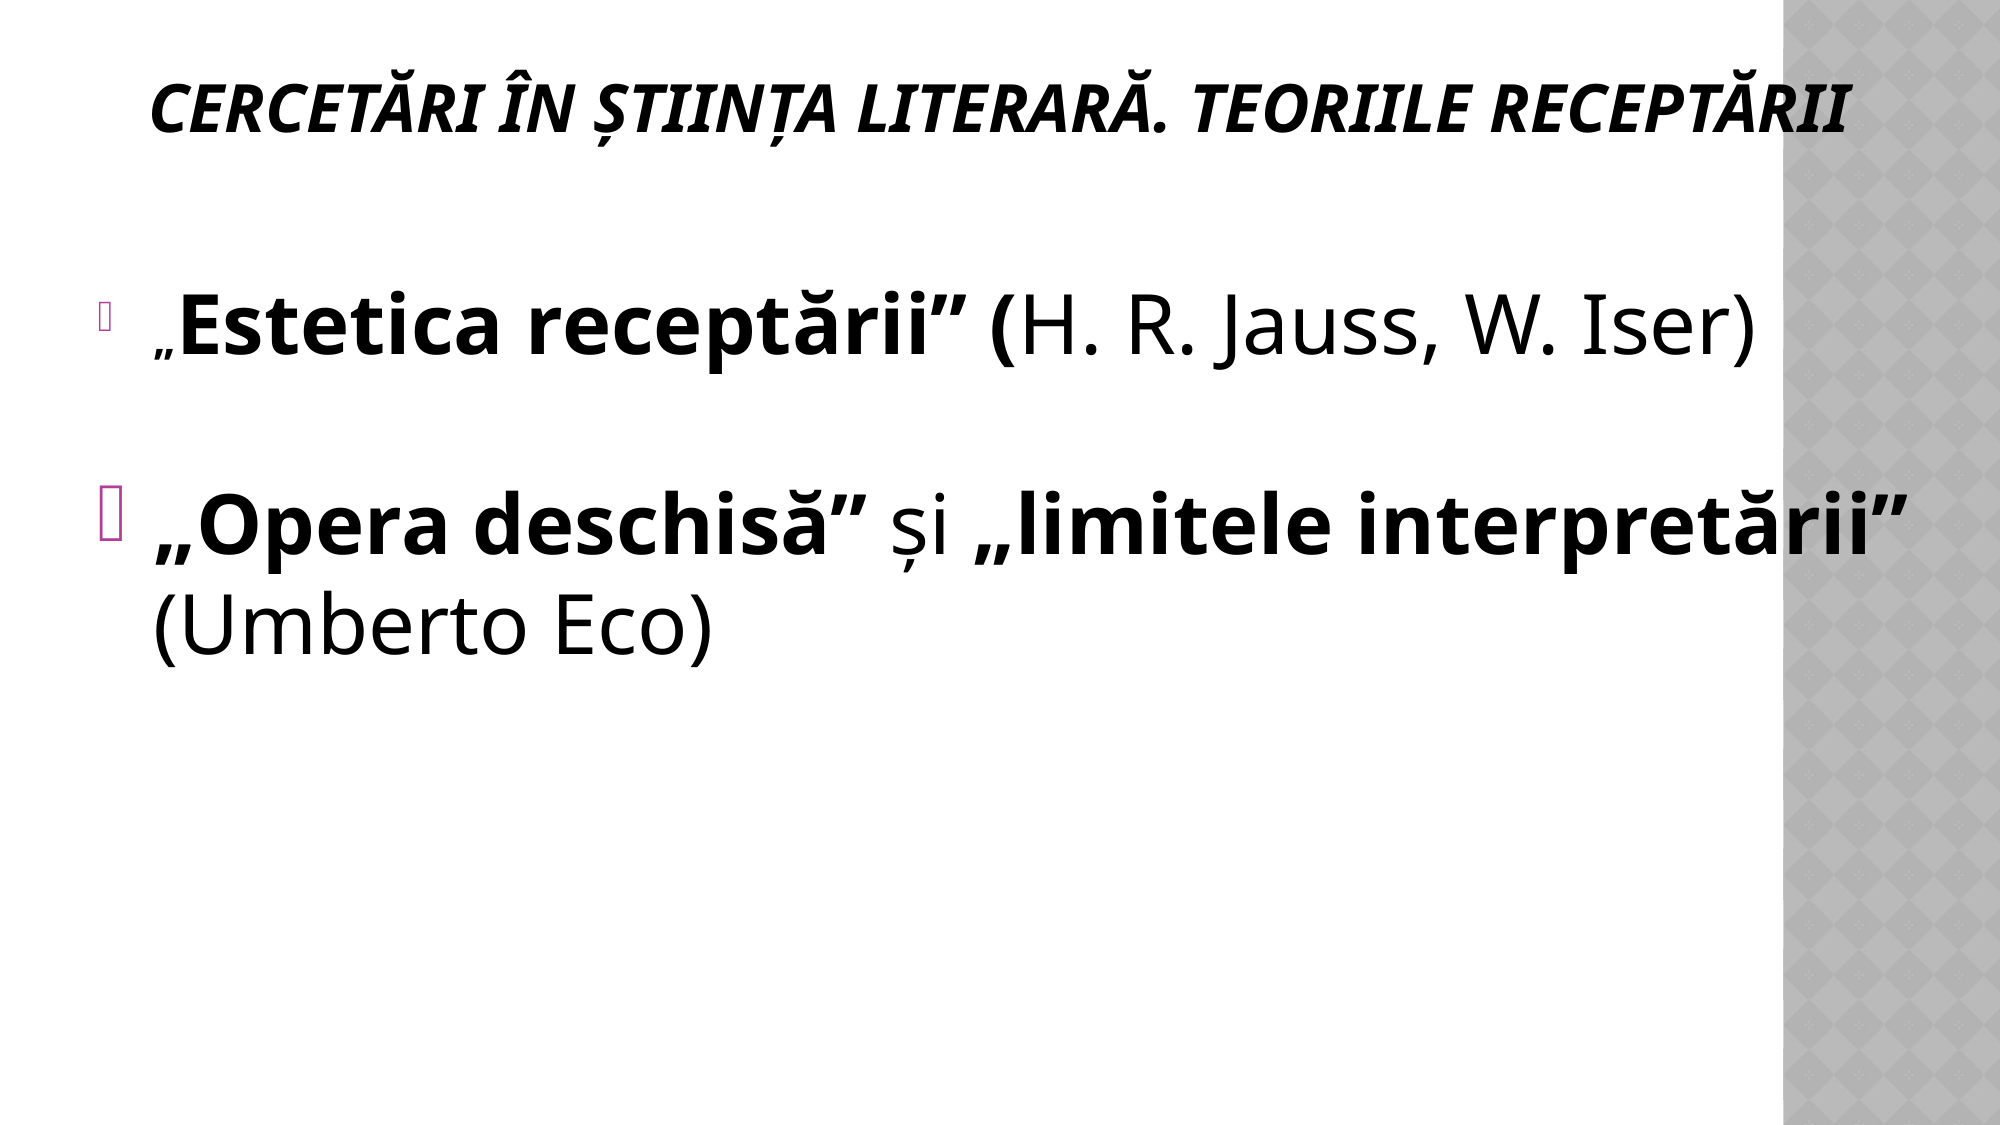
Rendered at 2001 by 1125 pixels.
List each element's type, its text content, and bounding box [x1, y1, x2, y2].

list „Estetica receptării” (H. R. Jauss, W. Iser) „Opera deschisă” și „limitele interpretării” (Umberto Eco) [63, 191, 1932, 1000]
title Cercetări în Știința literară. Teoriile receptării [68, 51, 1932, 164]
